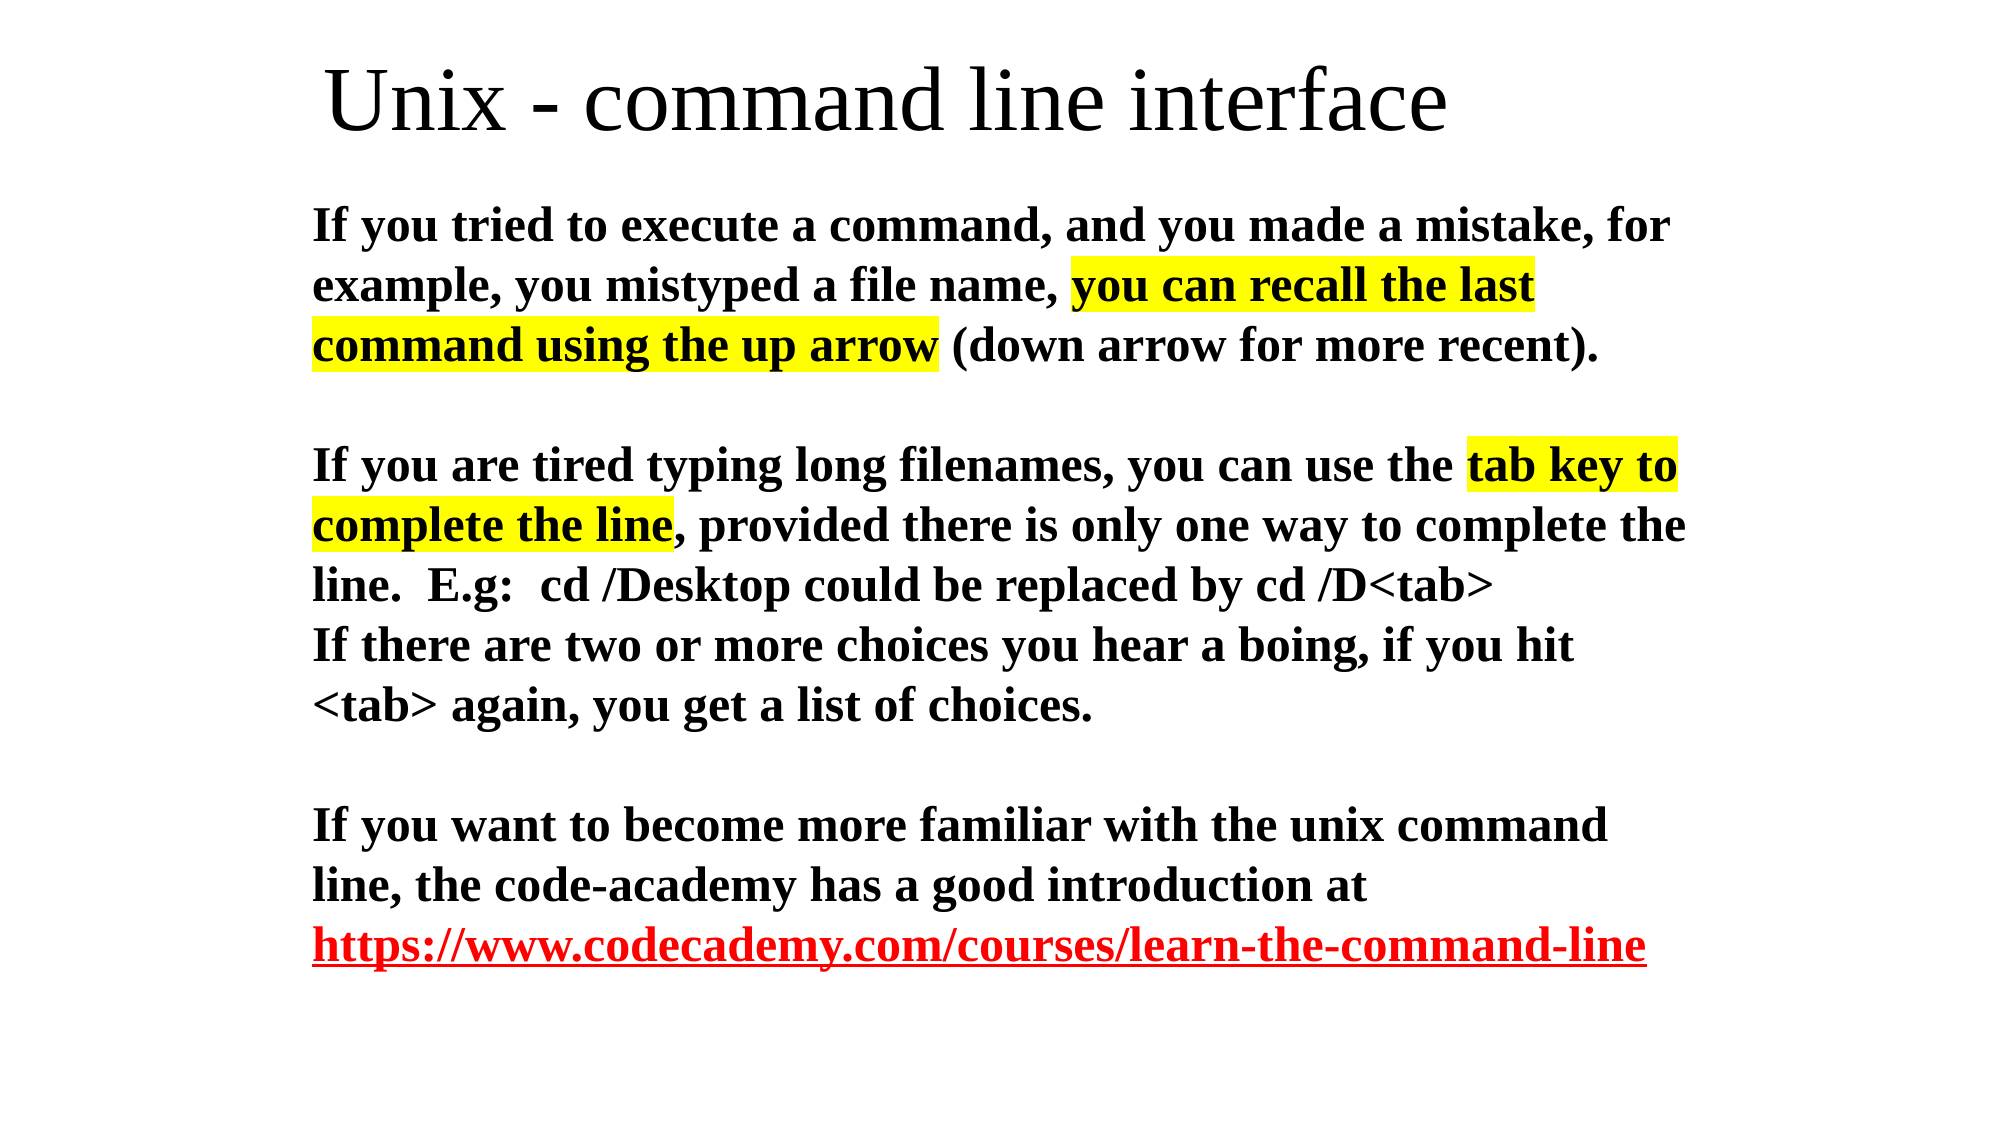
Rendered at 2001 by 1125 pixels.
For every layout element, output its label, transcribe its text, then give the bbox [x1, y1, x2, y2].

text_box If you tried to execute a command, and you made a mistake, for example, you mistyped a file name, you can recall the last command using the up arrow (down arrow for more recent). If you are tired typing long filenames, you can use the tab key to complete the line, provided there is only one way to complete the line. E.g: cd /Desktop could be replaced by cd /D<tab> If there are two or more choices you hear a boing, if you hit <tab> again, you get a list of choices. If you want to become more familiar with the unix command line, the code-academy has a good introduction at https://www.codecademy.com/courses/learn-the-command-line [297, 183, 1713, 1125]
title Unix - command line interface [249, 0, 1525, 188]
